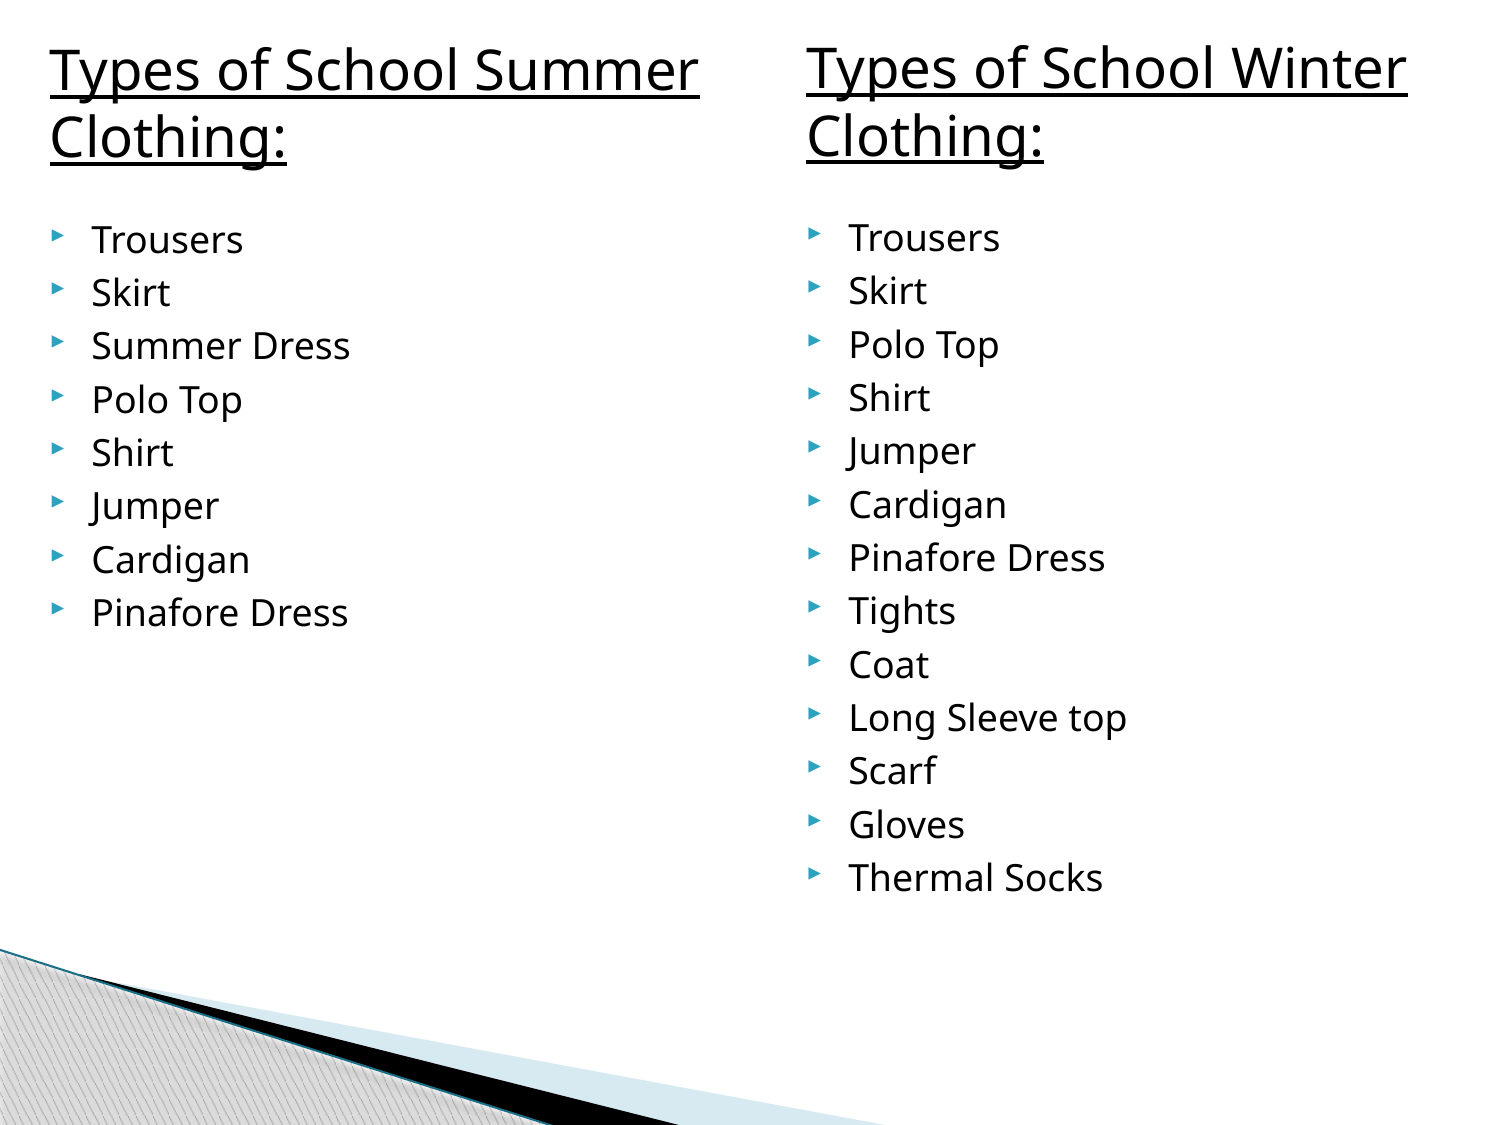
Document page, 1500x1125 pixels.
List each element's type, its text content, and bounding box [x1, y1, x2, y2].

list Types of School Summer Clothing: Trousers Skirt Summer Dress Polo Top Shirt Jumper Cardigan Pinafore Dress [16, 26, 773, 770]
text_box Types of School Winter Clothing: Trousers Skirt Polo Top Shirt Jumper Cardigan Pinafore Dress Tights Coat Long Sleeve top Scarf Gloves Thermal Socks [773, 24, 1500, 1012]
